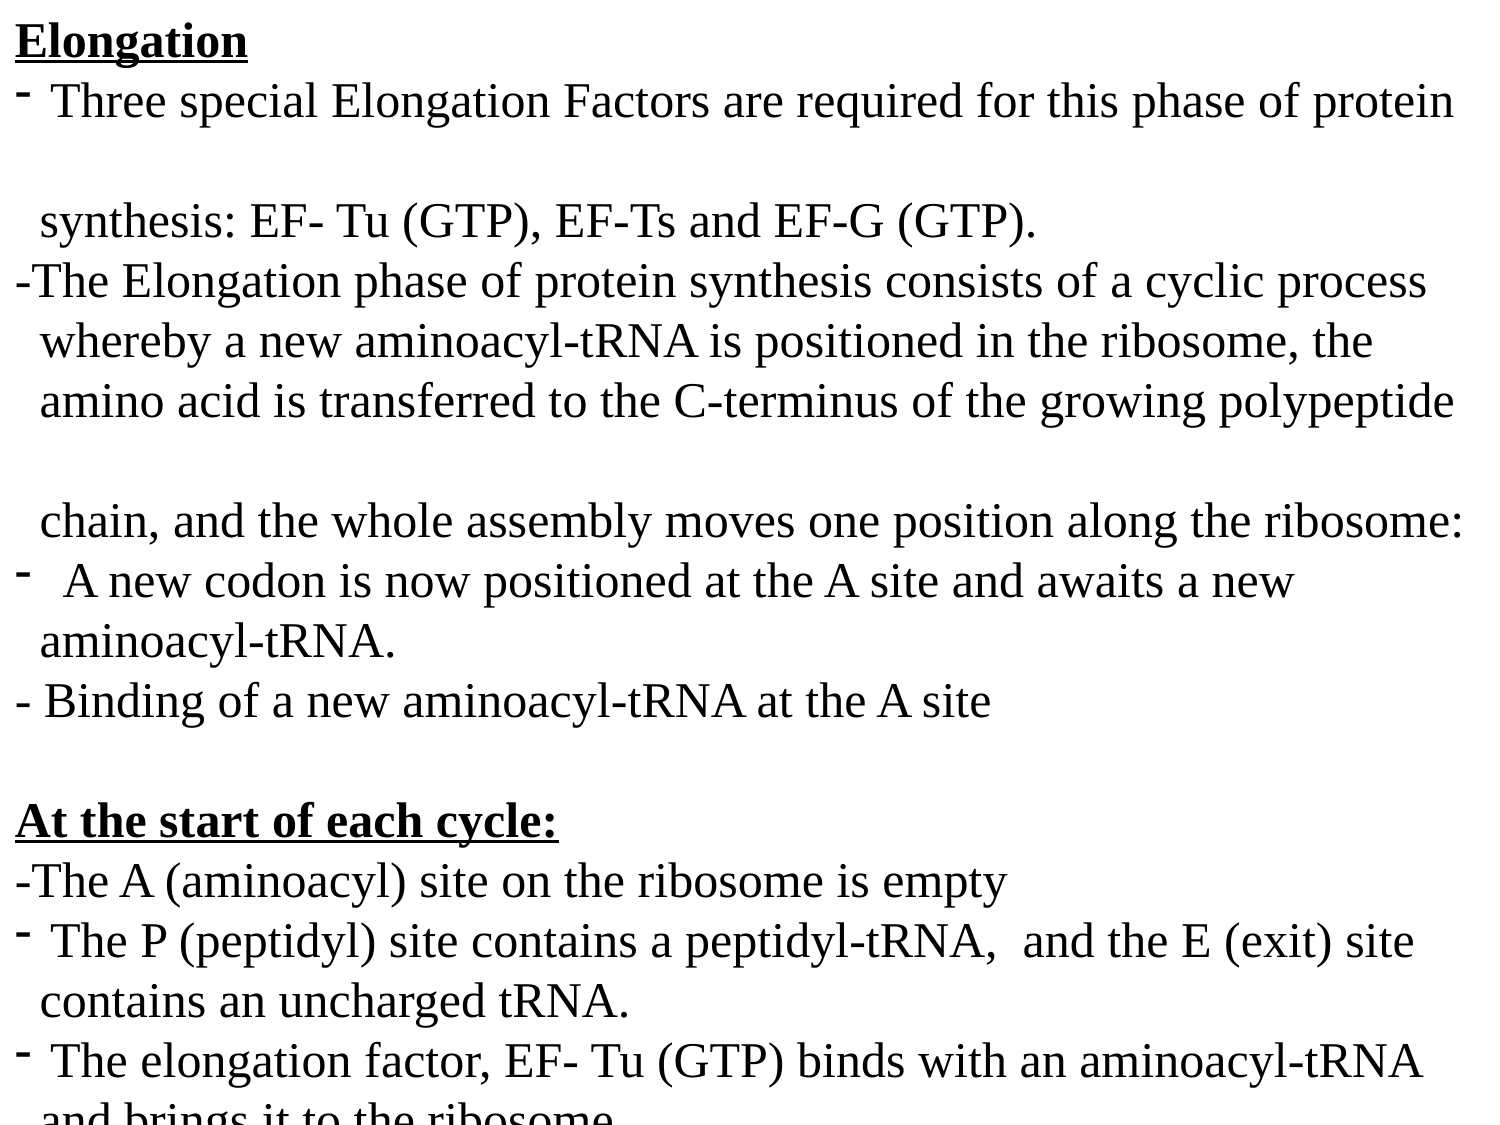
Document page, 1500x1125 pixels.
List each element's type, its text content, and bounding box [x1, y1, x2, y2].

text_box Elongation Three special Elongation Factors are required for this phase of protein synthesis: EF- Tu (GTP), EF-Ts and EF-G (GTP). -The Elongation phase of protein synthesis consists of a cyclic process whereby a new aminoacyl-tRNA is positioned in the ribosome, the amino acid is transferred to the C-terminus of the growing polypeptide chain, and the whole assembly moves one position along the ribosome: A new codon is now positioned at the A site and awaits a new aminoacyl-tRNA. - Binding of a new aminoacyl-tRNA at the A site At the start of each cycle: -The A (aminoacyl) site on the ribosome is empty The P (peptidyl) site contains a peptidyl-tRNA, and the E (exit) site contains an uncharged tRNA. The elongation factor, EF- Tu (GTP) binds with an aminoacyl-tRNA and brings it to the ribosome. [0, 0, 1500, 1125]
